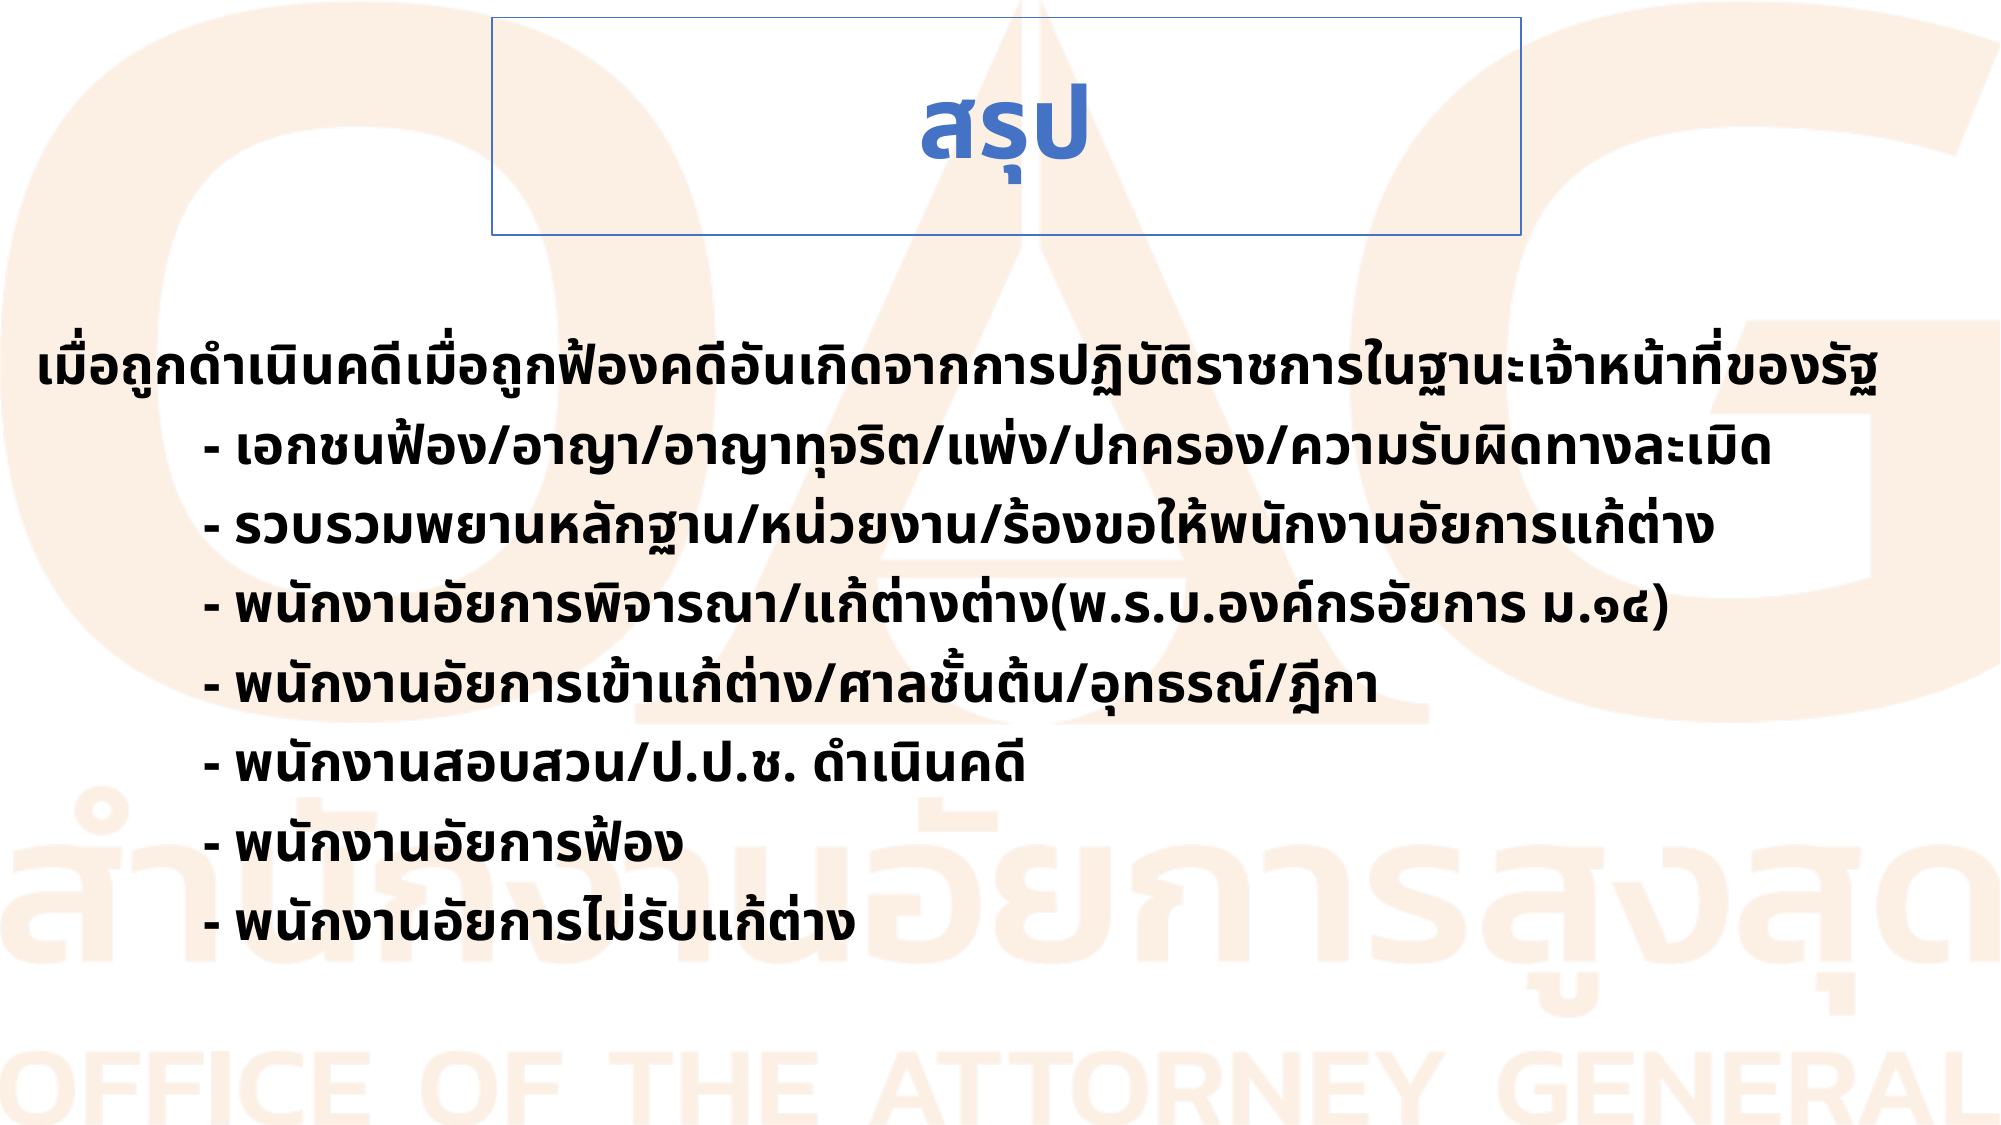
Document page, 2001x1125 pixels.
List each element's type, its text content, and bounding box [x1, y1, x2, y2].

list เมื่อถูกดำเนินคดีเมื่อถูกฟ้องคดีอันเกิดจากการปฏิบัติราชการในฐานะเจ้าหน้าที่ของรัฐ - เอกชนฟ้อง/อาญา/อาญาทุจริต/แพ่ง/ปกครอง/ความรับผิดทางละเมิด - รวบรวมพยานหลักฐาน/หน่วยงาน/ร้องขอให้พนักงานอัยการแก้ต่าง - พนักงานอัยการพิจารณา/แก้ต่างต่าง(พ.ร.บ.องค์กรอัยการ ม.๑๔) - พนักงานอัยการเข้าแก้ต่าง/ศาลชั้นต้น/อุทธรณ์/ฎีกา - พนักงานสอบสวน/ป.ป.ช. ดำเนินคดี - พนักงานอัยการฟ้อง - พนักงานอัยการไม่รับแก้ต่าง [20, 330, 1993, 1036]
title สรุป [492, 17, 1522, 236]
